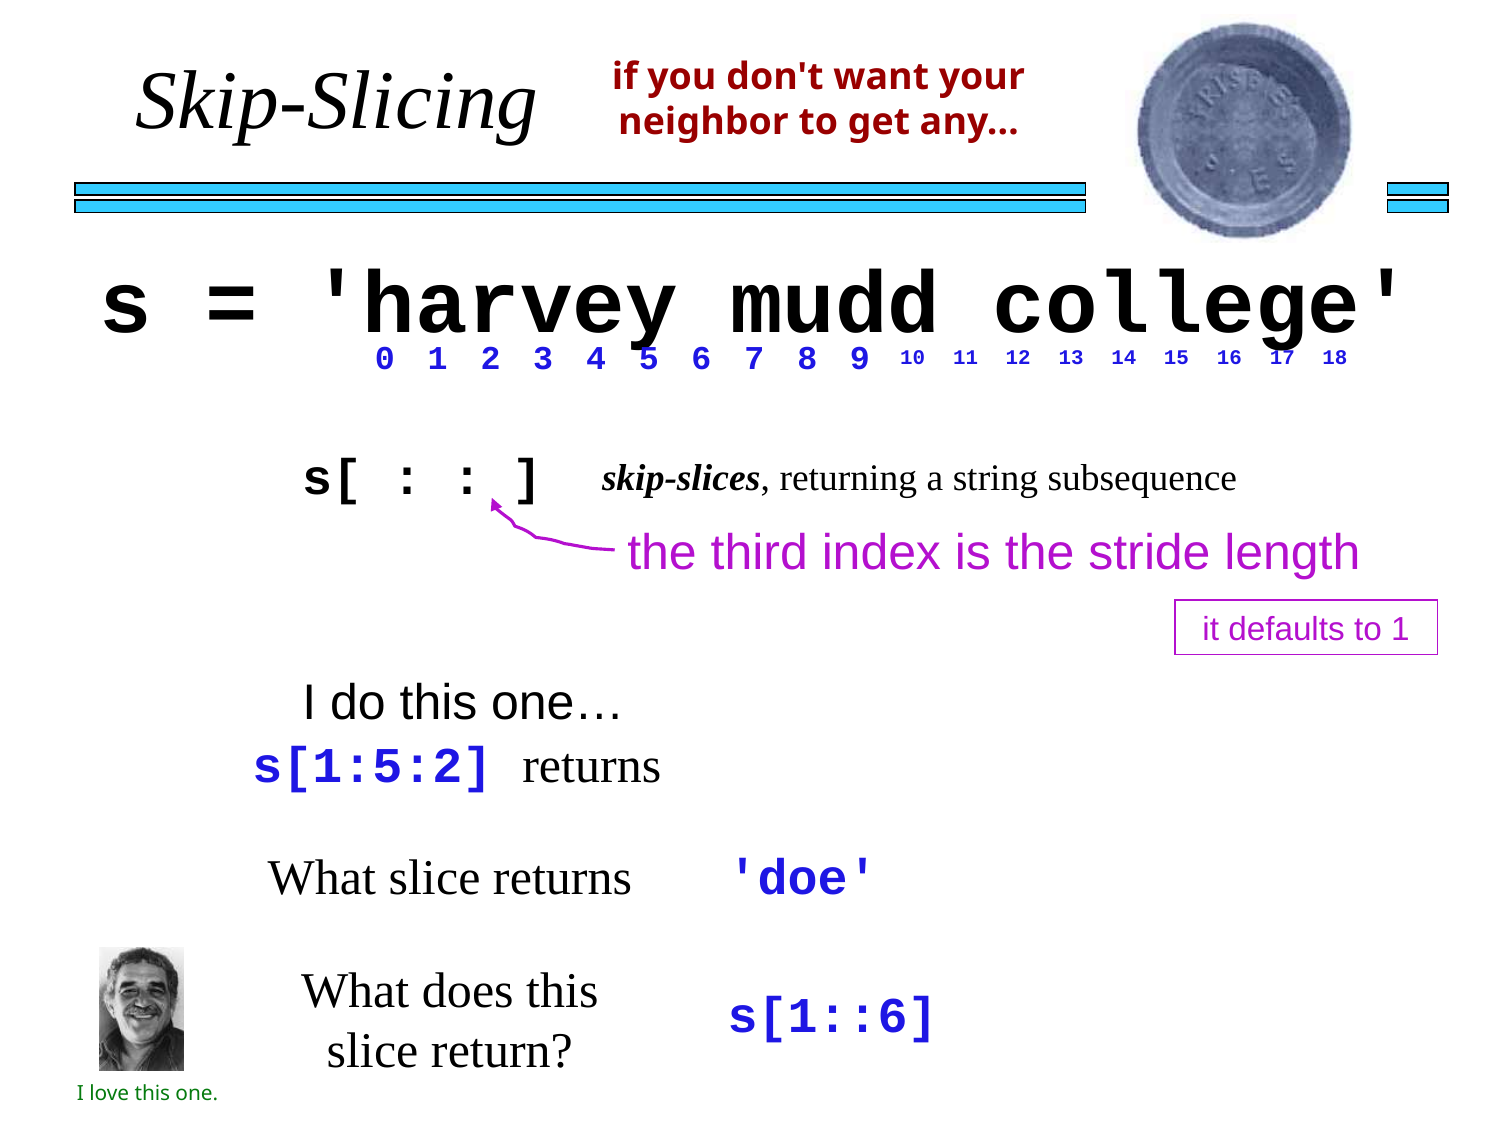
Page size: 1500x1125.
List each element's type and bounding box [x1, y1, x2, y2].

text_box [249, 949, 650, 1085]
text_box [712, 837, 893, 913]
text_box [87, 37, 1063, 153]
text_box [74, 182, 1086, 213]
text_box [237, 662, 763, 800]
text_box [1175, 599, 1438, 655]
text_box [1387, 182, 1449, 213]
text_box [287, 437, 1413, 588]
picture [1124, 14, 1363, 251]
text_box [47, 1072, 248, 1113]
picture [99, 947, 184, 1071]
text_box [249, 837, 650, 913]
text_box [712, 974, 953, 1050]
text_box [37, 237, 1475, 384]
